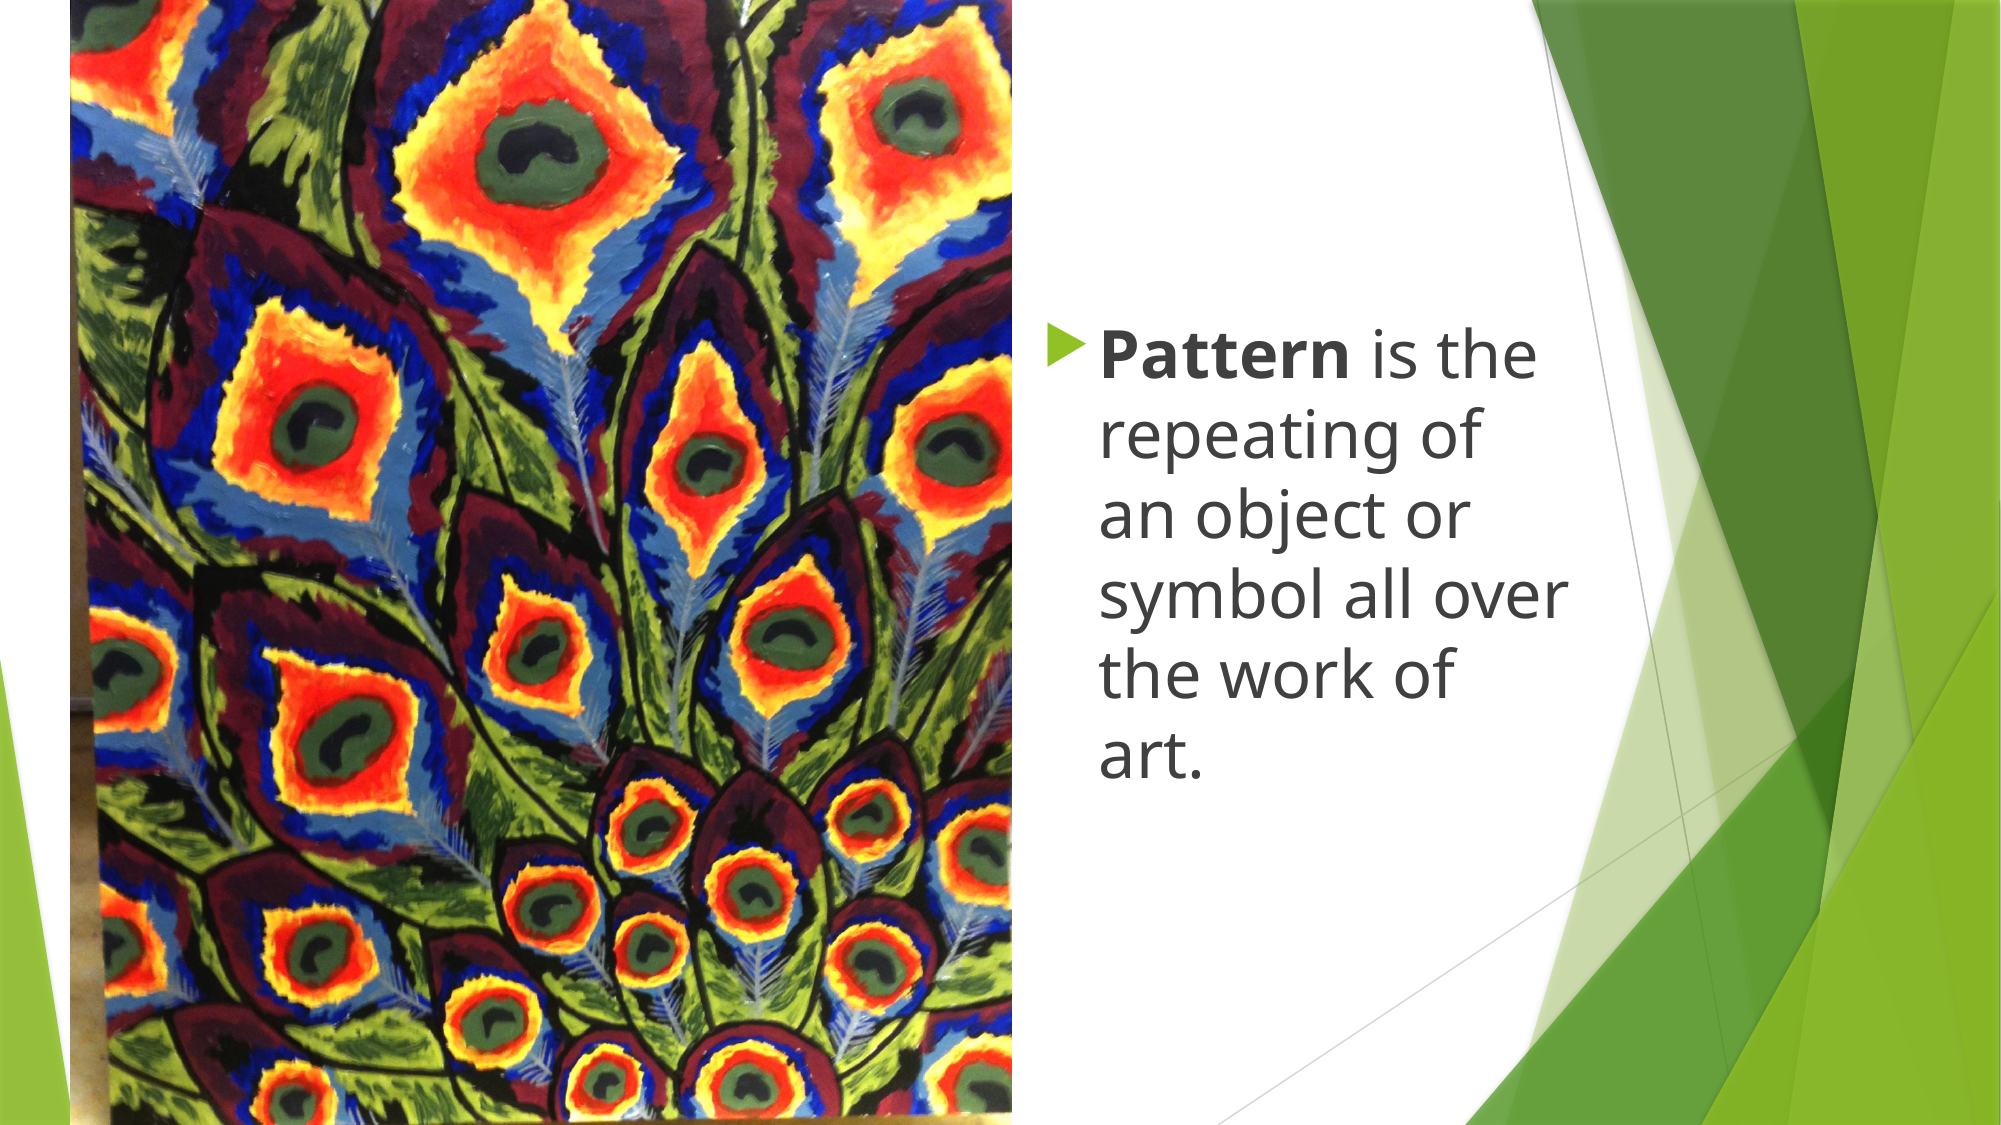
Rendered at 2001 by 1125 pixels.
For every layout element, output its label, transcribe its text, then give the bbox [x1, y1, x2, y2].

picture [69, 0, 1012, 1125]
list Pattern is the repeating of an object or symbol all over the work of art. [1027, 304, 1590, 817]
